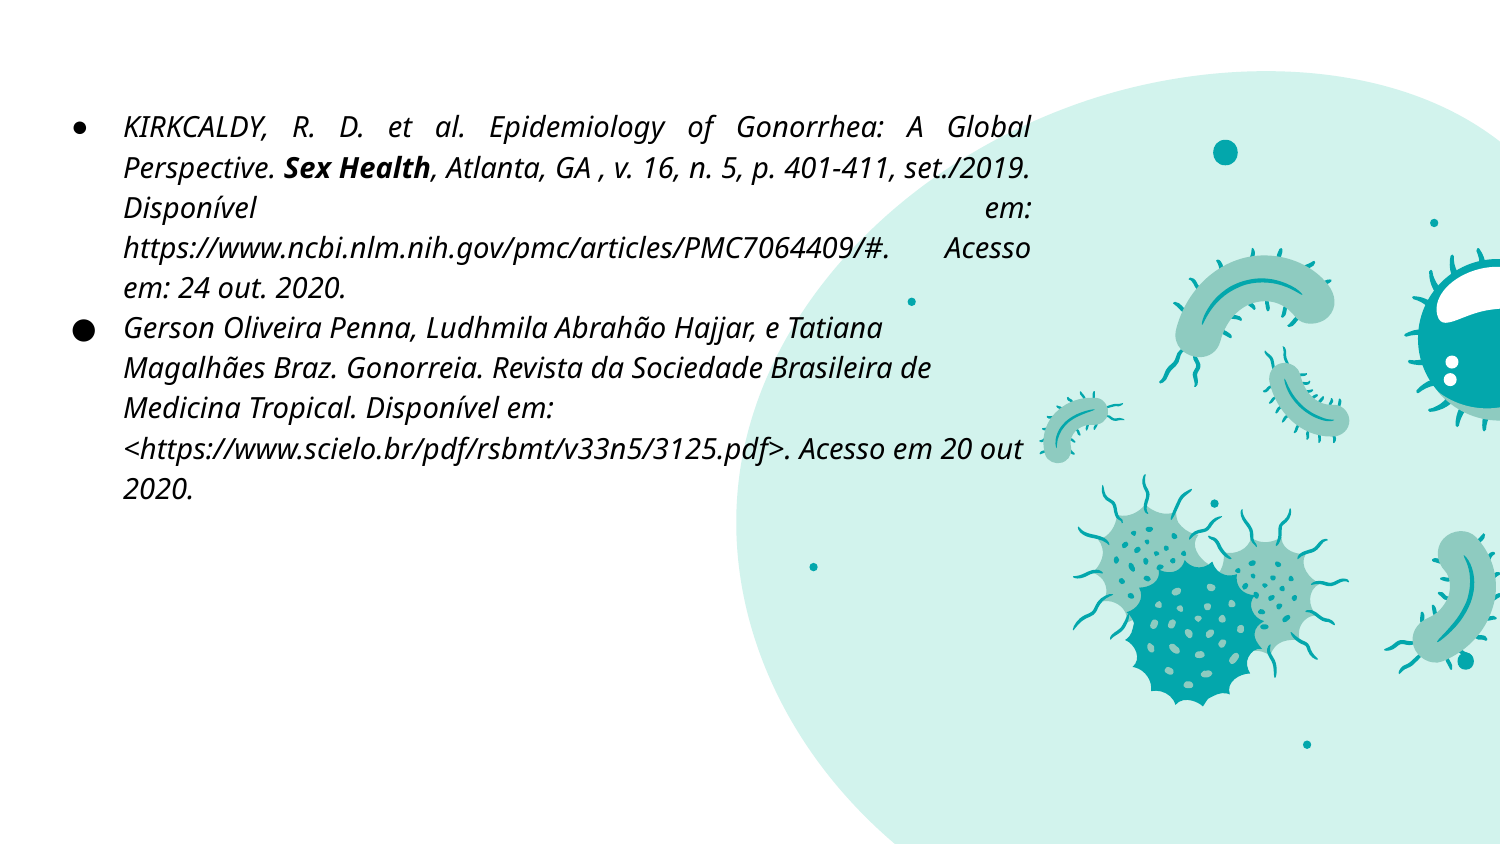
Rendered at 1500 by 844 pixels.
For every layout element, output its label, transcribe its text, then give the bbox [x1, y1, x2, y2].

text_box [1403, 247, 1500, 435]
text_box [1063, 488, 1340, 709]
subtitle KIRKCALDY, R. D. et al. Epidemiology of Gonorrhea: A Global Perspective. Sex Health, Atlanta, GA , v. 16, n. 5, p. 401-411, set./2019. Disponível em: https://www.ncbi.nlm.nih.gov/pmc/articles/PMC7064409/#. Acesso em: 24 out. 2020. Gerson Oliveira Penna, Ludhmila Abrahão Hajjar, e Tatiana Magalhães Braz. Gonorreia. Revista da Sociedade Brasileira de Medicina Tropical. Disponível em: <https://www.scielo.br/pdf/rsbmt/v33n5/3125.pdf>. Acesso em 20 out 2020. [33, 88, 1048, 758]
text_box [1027, 395, 1126, 448]
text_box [1371, 566, 1500, 654]
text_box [1262, 345, 1350, 444]
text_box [1158, 247, 1338, 388]
